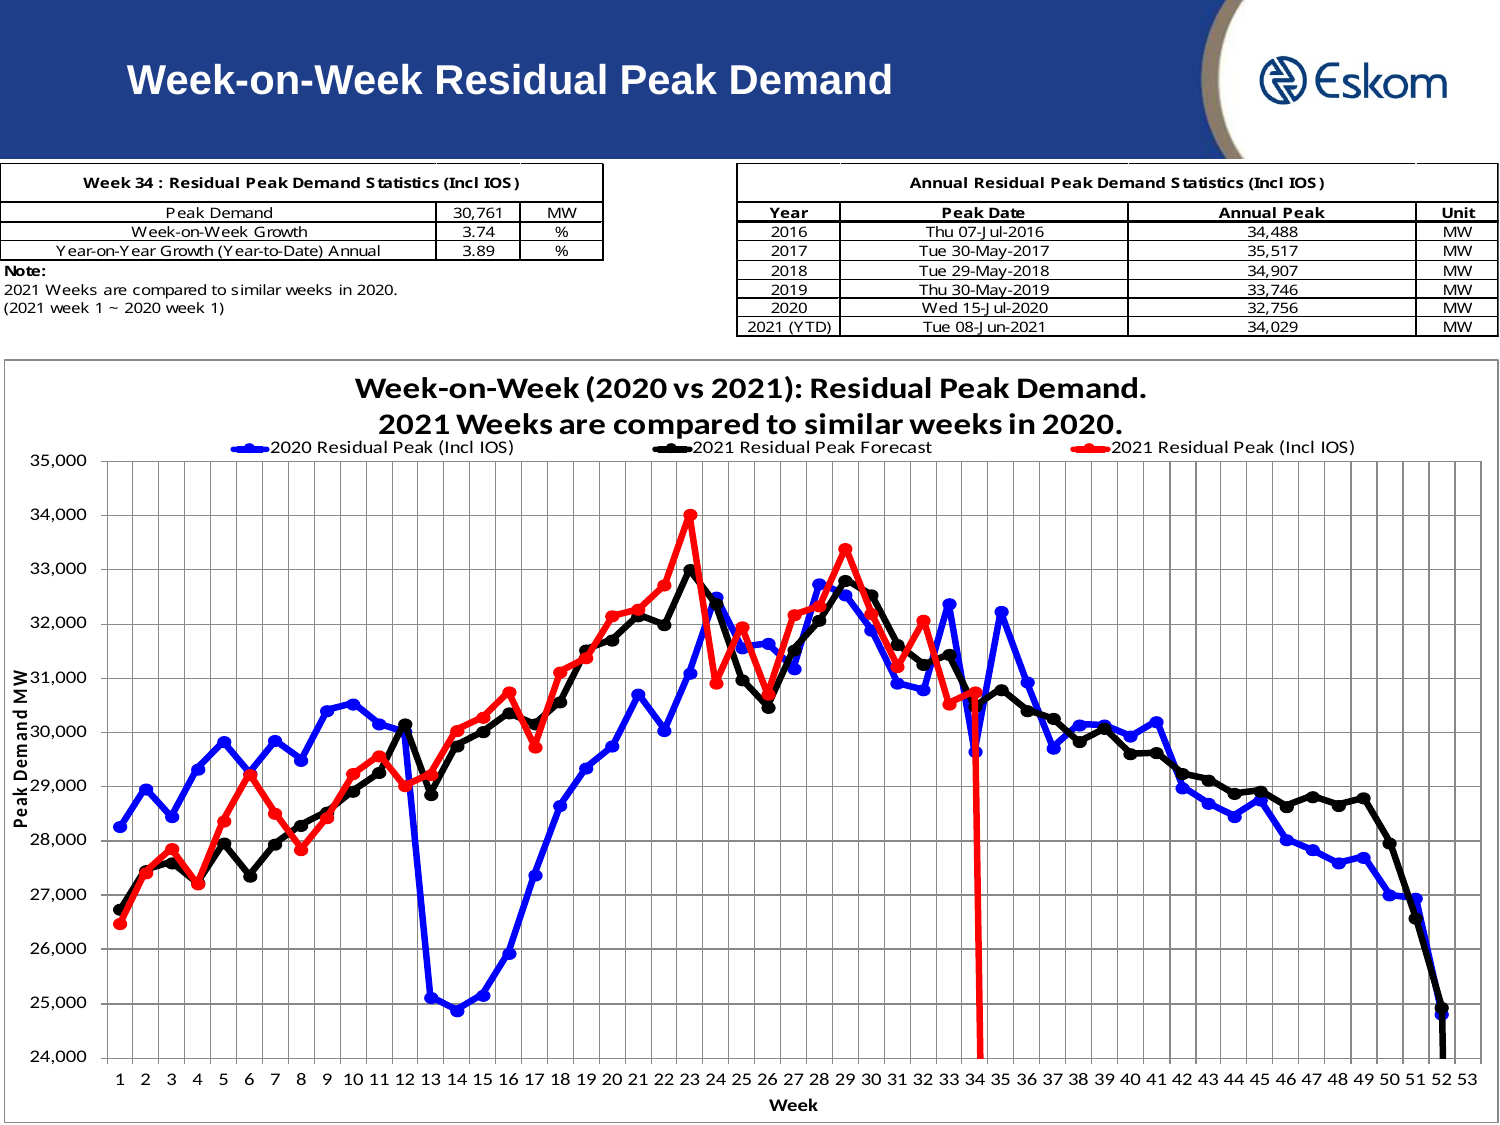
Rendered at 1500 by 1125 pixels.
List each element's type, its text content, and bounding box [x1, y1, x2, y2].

text_box Week-on-Week Residual Peak Demand [112, 27, 1211, 137]
picture [0, 0, 1246, 159]
picture [1257, 55, 1450, 105]
picture [0, 162, 1500, 1125]
